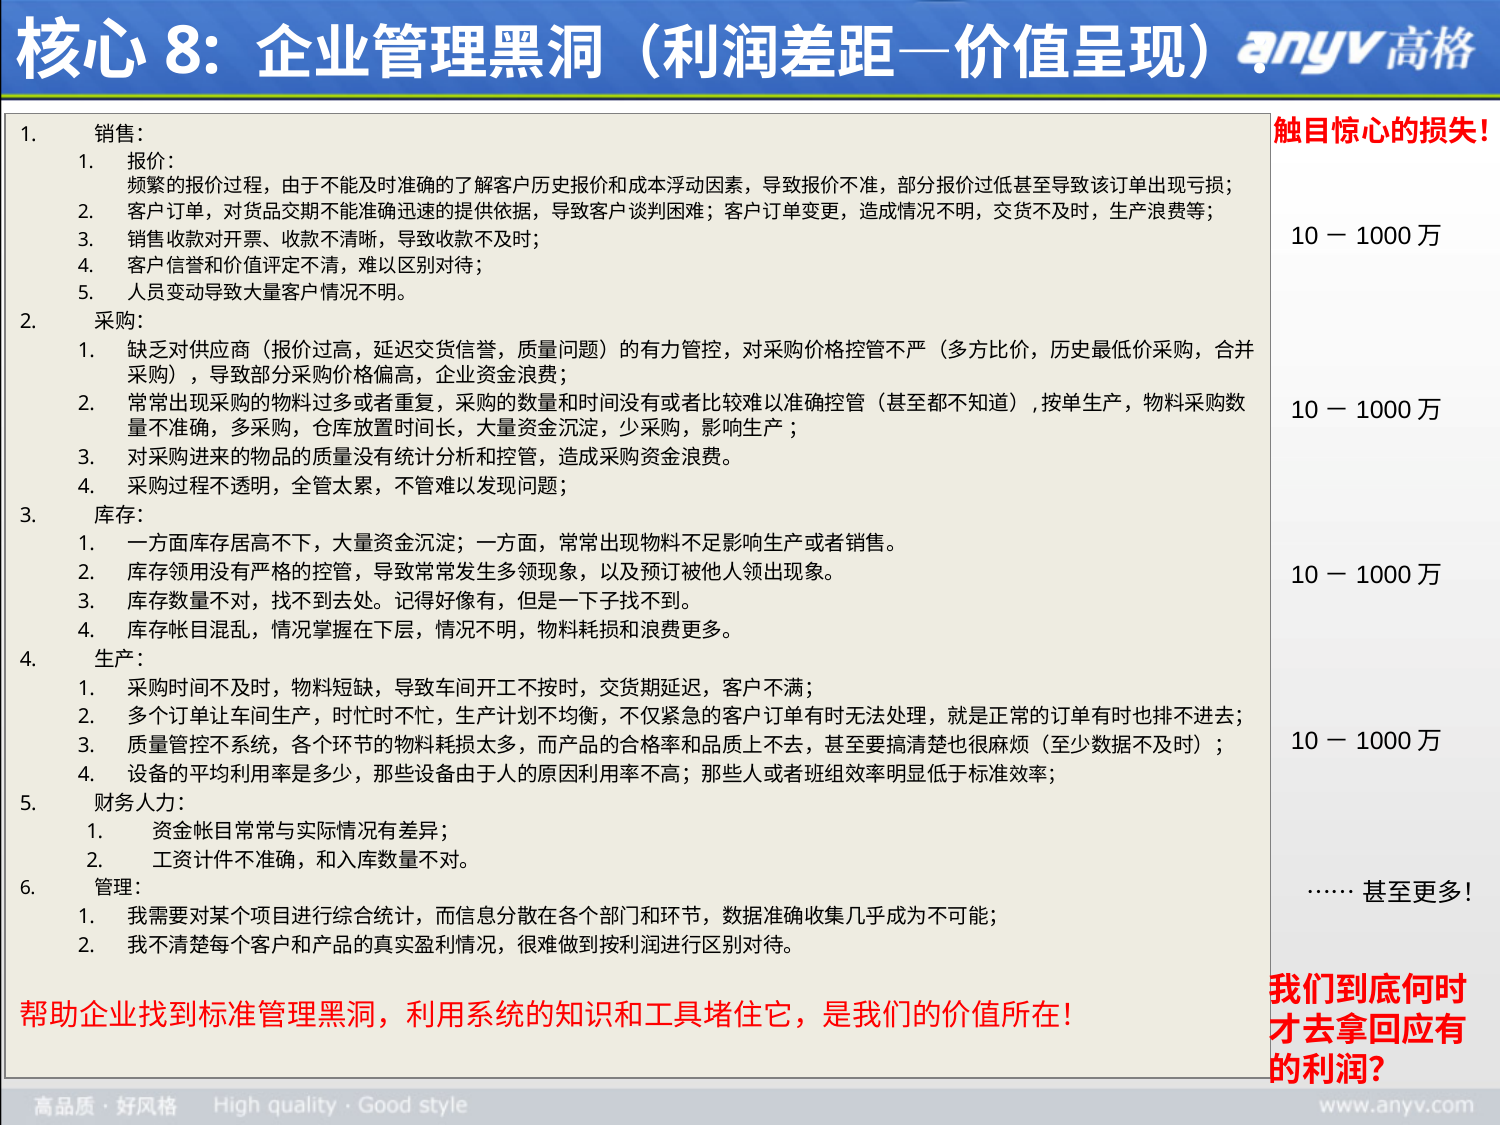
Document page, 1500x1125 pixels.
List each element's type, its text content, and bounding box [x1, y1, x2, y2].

text_box 10－1000万 [1276, 386, 1458, 432]
text_box ……甚至更多！ [1291, 868, 1500, 914]
picture [0, 0, 1500, 1125]
text_box 触目惊心的损失！ [1258, 105, 1500, 156]
text_box 10－1000万 [1276, 212, 1458, 258]
title 核心8: 企业管理黑洞（利润差距—价值呈现）： [0, 0, 1351, 94]
text_box 10－1000万 [1276, 716, 1458, 762]
picture [1271, 156, 1500, 960]
text_box 我们到底何时才去拿回应有的利润？ [1253, 960, 1500, 1096]
list 销售： 报价： 频繁的报价过程，由于不能及时准确的了解客户历史报价和成本浮动因素，导致报价不准，部分报价过低甚至导致该订单出现亏损； 客户订单，对货品交期不能准确迅速的提供依据，导致客户谈判困难；客户订单变更，造成情况不明，交货不及时，生产浪费等； 销售收款对开票、收款不清晰，导致收款不及时； 客户信誉和价值评定不清，难以区别对待； 人员变动导致大量客户情况不明。 采购： 缺乏对供应商（报价过高，延迟交货信誉，质量问题）的有力管控，对采购价格控管不严（多方比价，历史最低价采购，合并采购），导致部分采购价格偏高，企业资金浪费； 常常出现采购的物料过多或者重复，采购的数量和时间没有或者比较难以准确控管（甚至都不知道）,按单生产，物料采购数量不准确，多采购，仓库放置时间长，大量资金沉淀，少采购，影响生产 ； 对采购进来的物品的质量没有统计分析和控管，造成采购资金浪费。 采购过程不透明，全管太累，不管难以发现问题； 库存： 一方面库存居高不下，大量资金沉淀；一方面，常常出现物料不足影响生产或者销售。 库存领用没有严格的控管，导致常常发生多领现象，以及预订被他人领出现象。 库存数量不对，找不到去处。记得好像有，但是一下子找不到。 库存帐目混乱，情况掌握在下层，情况不明，物料耗损和浪费更多。 生产： 采购时间不及时，物料短缺，导致车间开工不按时，交货期延迟，客户不满； 多个订单让车间生产，时忙时不忙，生产计划不均衡，不仅紧急的客户订单有时无法处理，就是正常的订单有时也排不进去； 质量管控不系统，各个环节的物料耗损太多，而产品的合格率和品质上不去，甚至要搞清楚也很麻烦（至少数据不及时）； 设备的平均利用率是多少，那些设备由于人的原因利用率不高；那些人或者班组效率明显低于标准效率； 财务人力： 资金帐目常常与实际情况有差异； 工资计件不准确，和入库数量不对。 管理： 我需要对某个项目进行综合统计，而信息分散在各个部门和环节，数据准确收集几乎成为不可能； 我不清楚每个客户和产品的真实盈利情况，很难做到按利润进行区别对待。 帮助企业找到标准管理黑洞，利用系统的知识和工具堵住它，是我们的价值所在！ [4, 113, 1271, 1079]
text_box 10－1000万 [1276, 550, 1458, 596]
